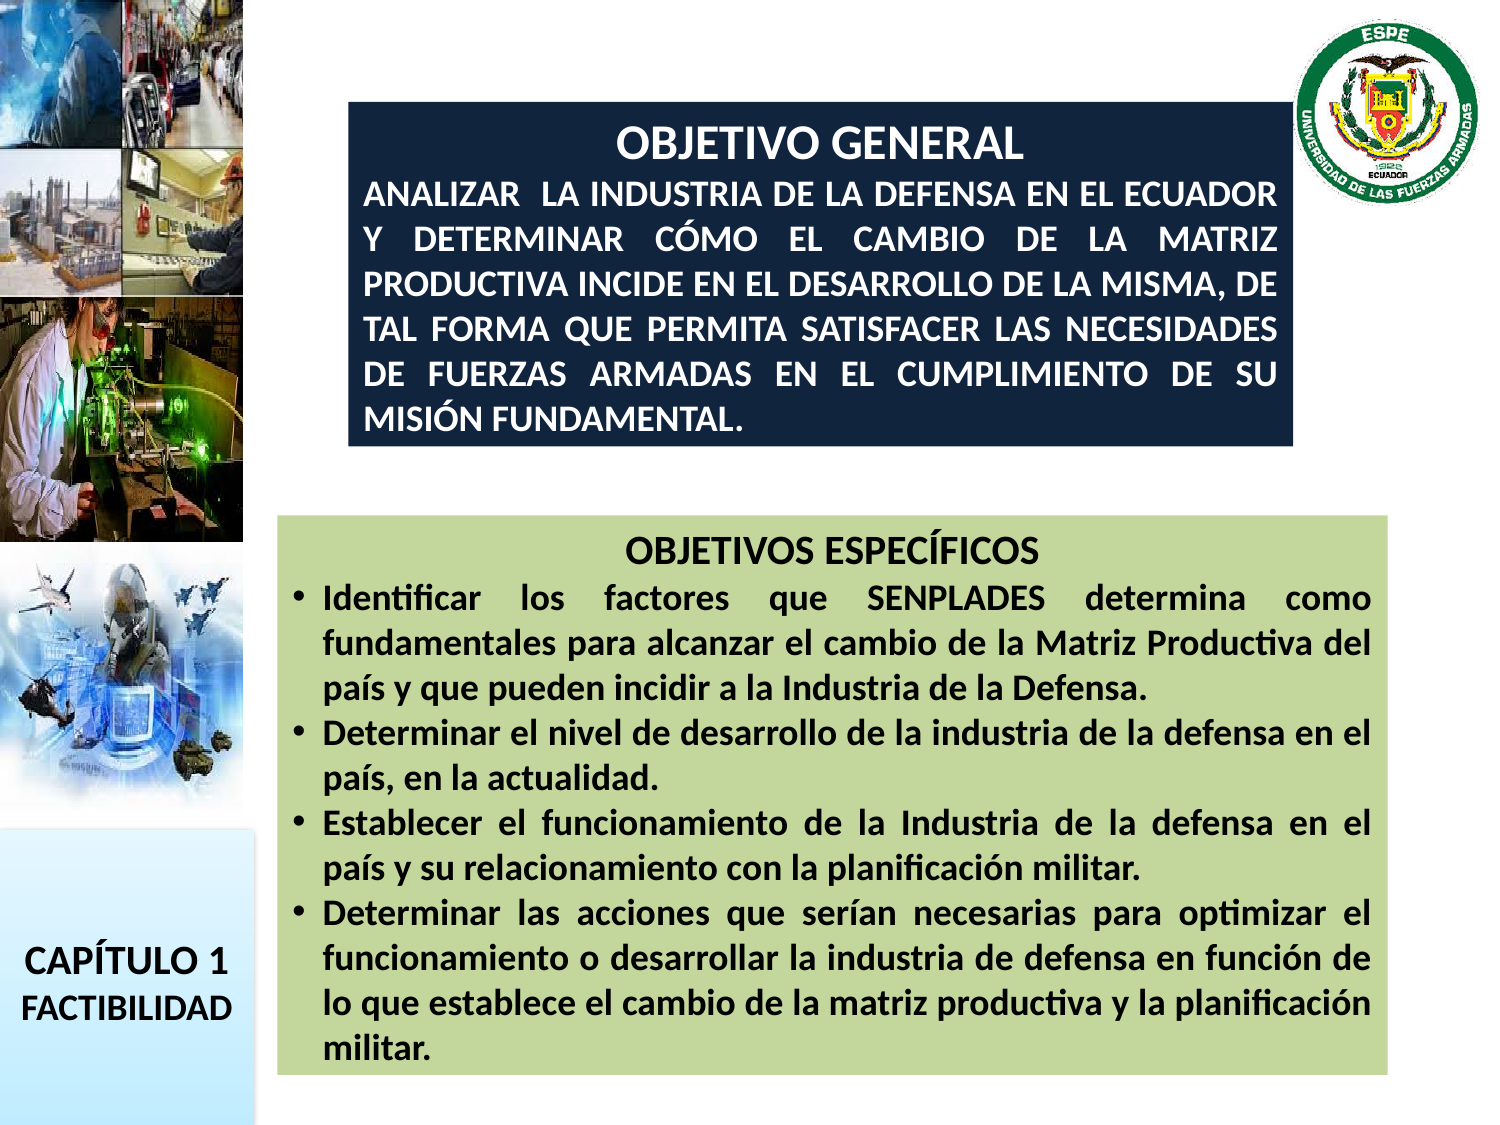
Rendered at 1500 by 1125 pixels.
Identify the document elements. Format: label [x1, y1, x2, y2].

text_box [0, 0, 1480, 1125]
